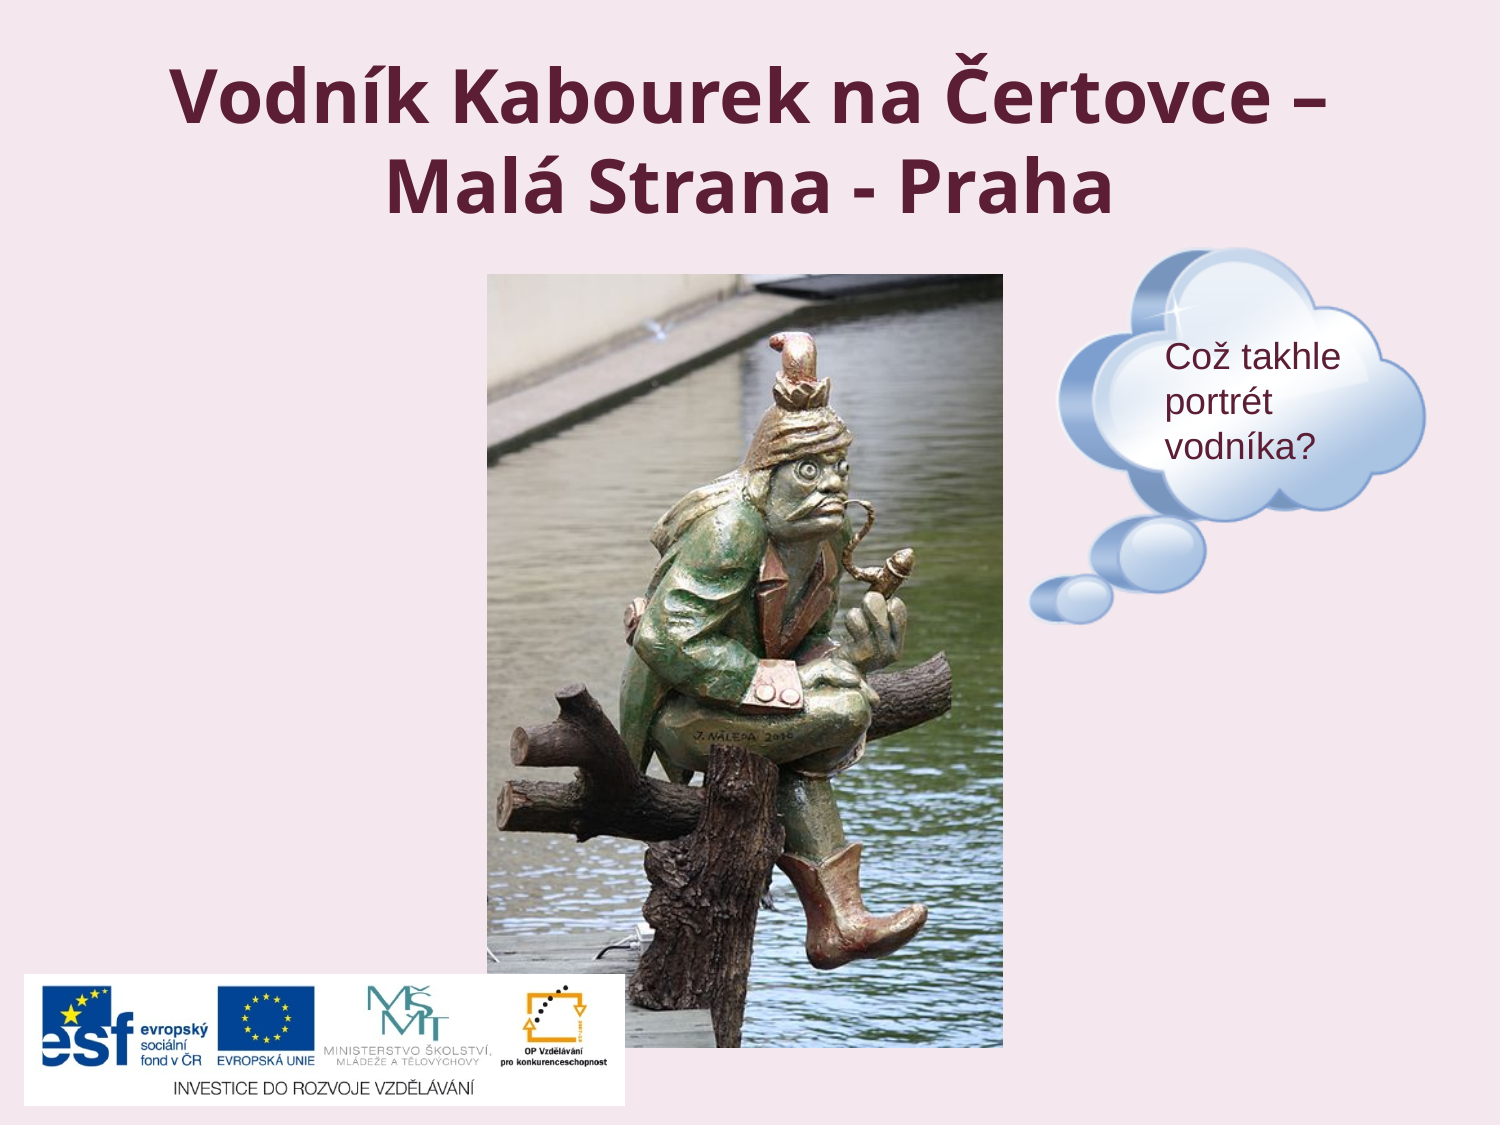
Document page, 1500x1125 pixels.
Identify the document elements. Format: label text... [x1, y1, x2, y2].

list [487, 274, 1003, 1048]
picture [987, 199, 1438, 651]
picture [24, 974, 626, 1106]
title Vodník Kabourek na Čertovce – Malá Strana - Praha [75, 45, 1425, 233]
